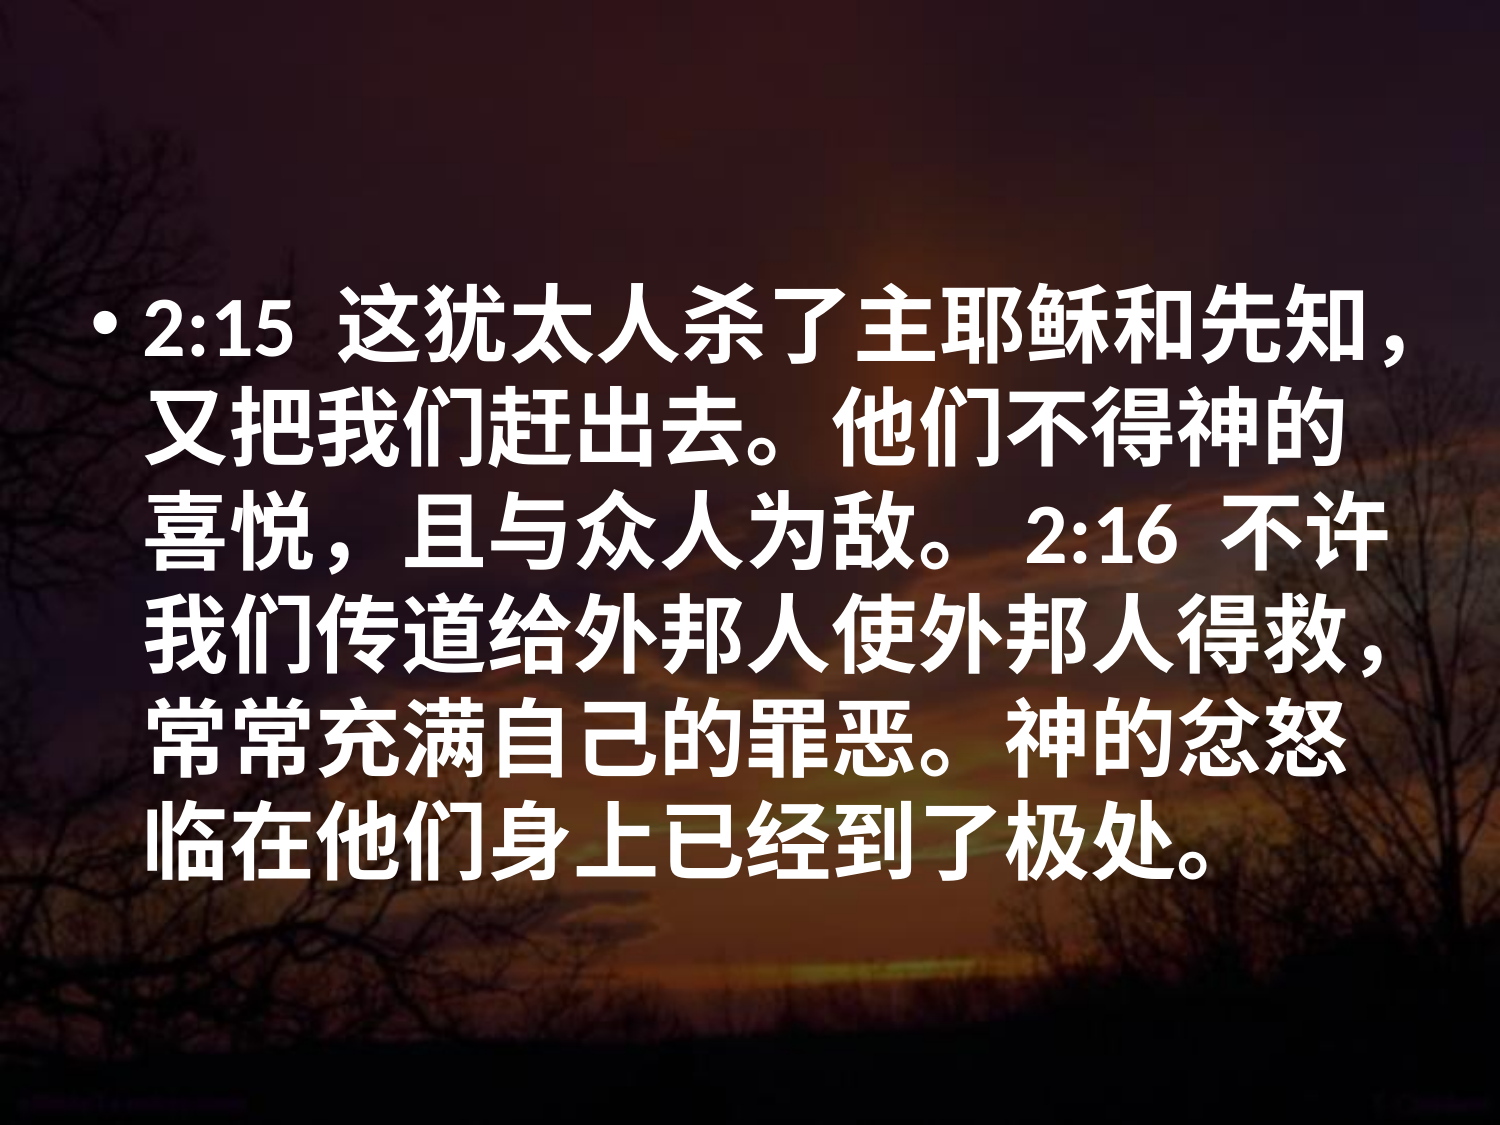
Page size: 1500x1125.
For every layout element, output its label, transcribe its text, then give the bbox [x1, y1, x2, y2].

list 2:15 这犹太人杀了主耶稣和先知，又把我们赶出去。他们不得神的喜悦，且与众人为敌。2:16 不许我们传道给外邦人使外邦人得救，常常充满自己的罪恶。神的忿怒临在他们身上已经到了极处。 [75, 262, 1425, 1005]
picture [0, 0, 1500, 1125]
